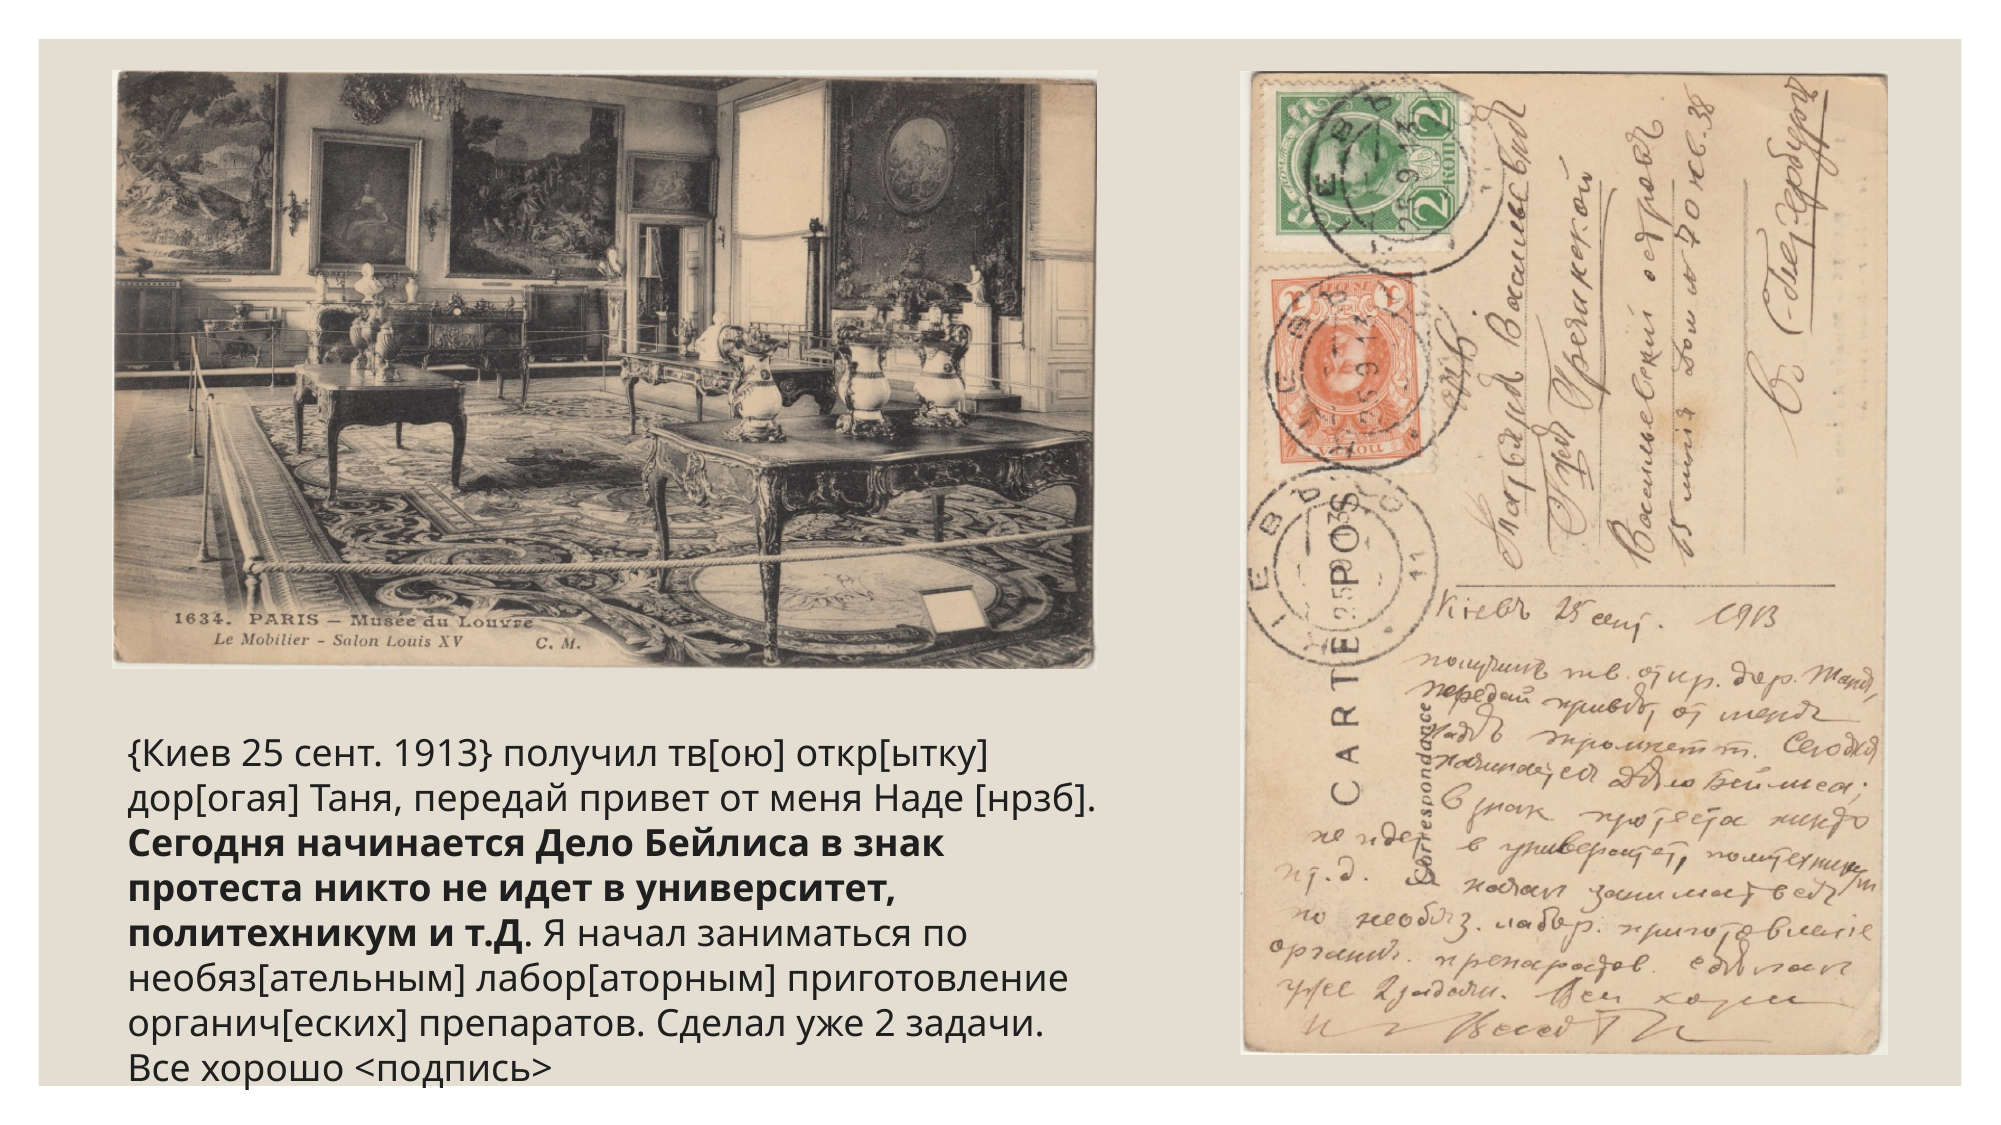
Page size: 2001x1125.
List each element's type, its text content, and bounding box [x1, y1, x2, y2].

picture [112, 70, 1097, 669]
picture [1241, 72, 1888, 239]
picture [1241, 886, 1888, 1054]
text_box {Киев 25 сент. 1913} получил тв[ою] откр[ытку] дор[огая] Таня, передай привет от меня Наде [нрзб]. Сегодня начинается Дело Бейлиса в знак протеста никто не идет в университет, политехникум и т.Д. Я начал заниматься по необяз[ательным] лабор[аторным] приготовление органич[еских] препаратов. Сделал уже 2 задачи. Все хорошо <подпись> [112, 721, 1113, 1097]
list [1071, 239, 2000, 886]
